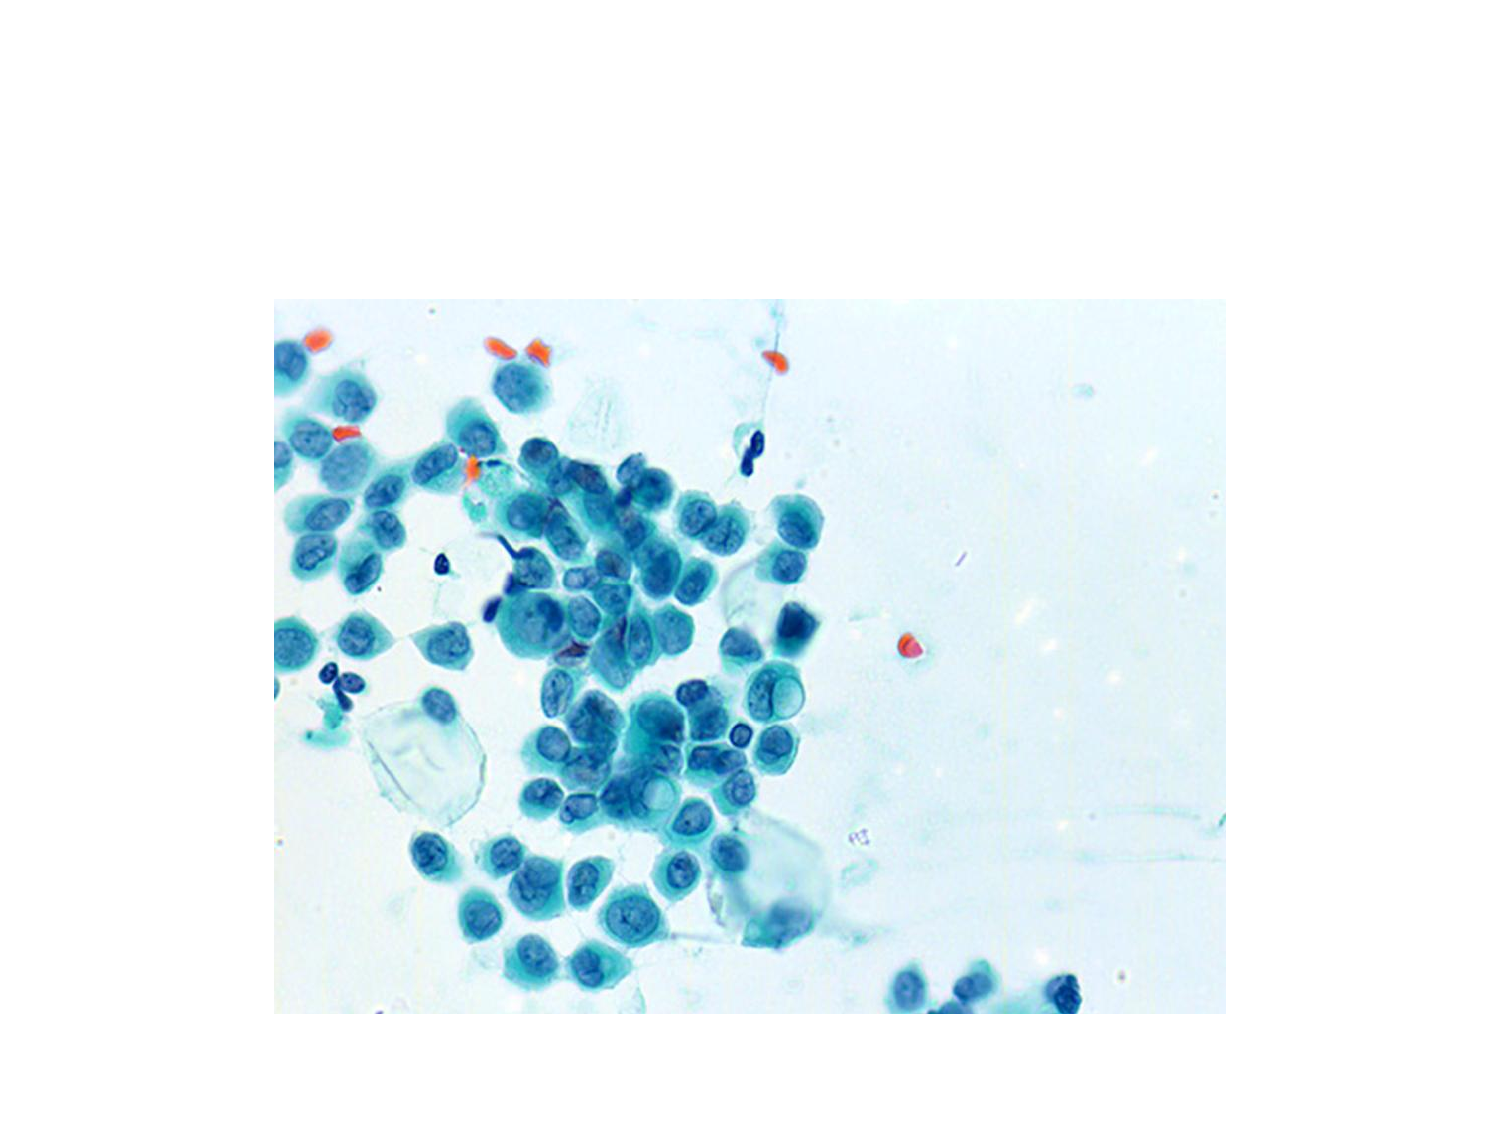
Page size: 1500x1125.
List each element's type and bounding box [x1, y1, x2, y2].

list [274, 299, 1226, 1014]
